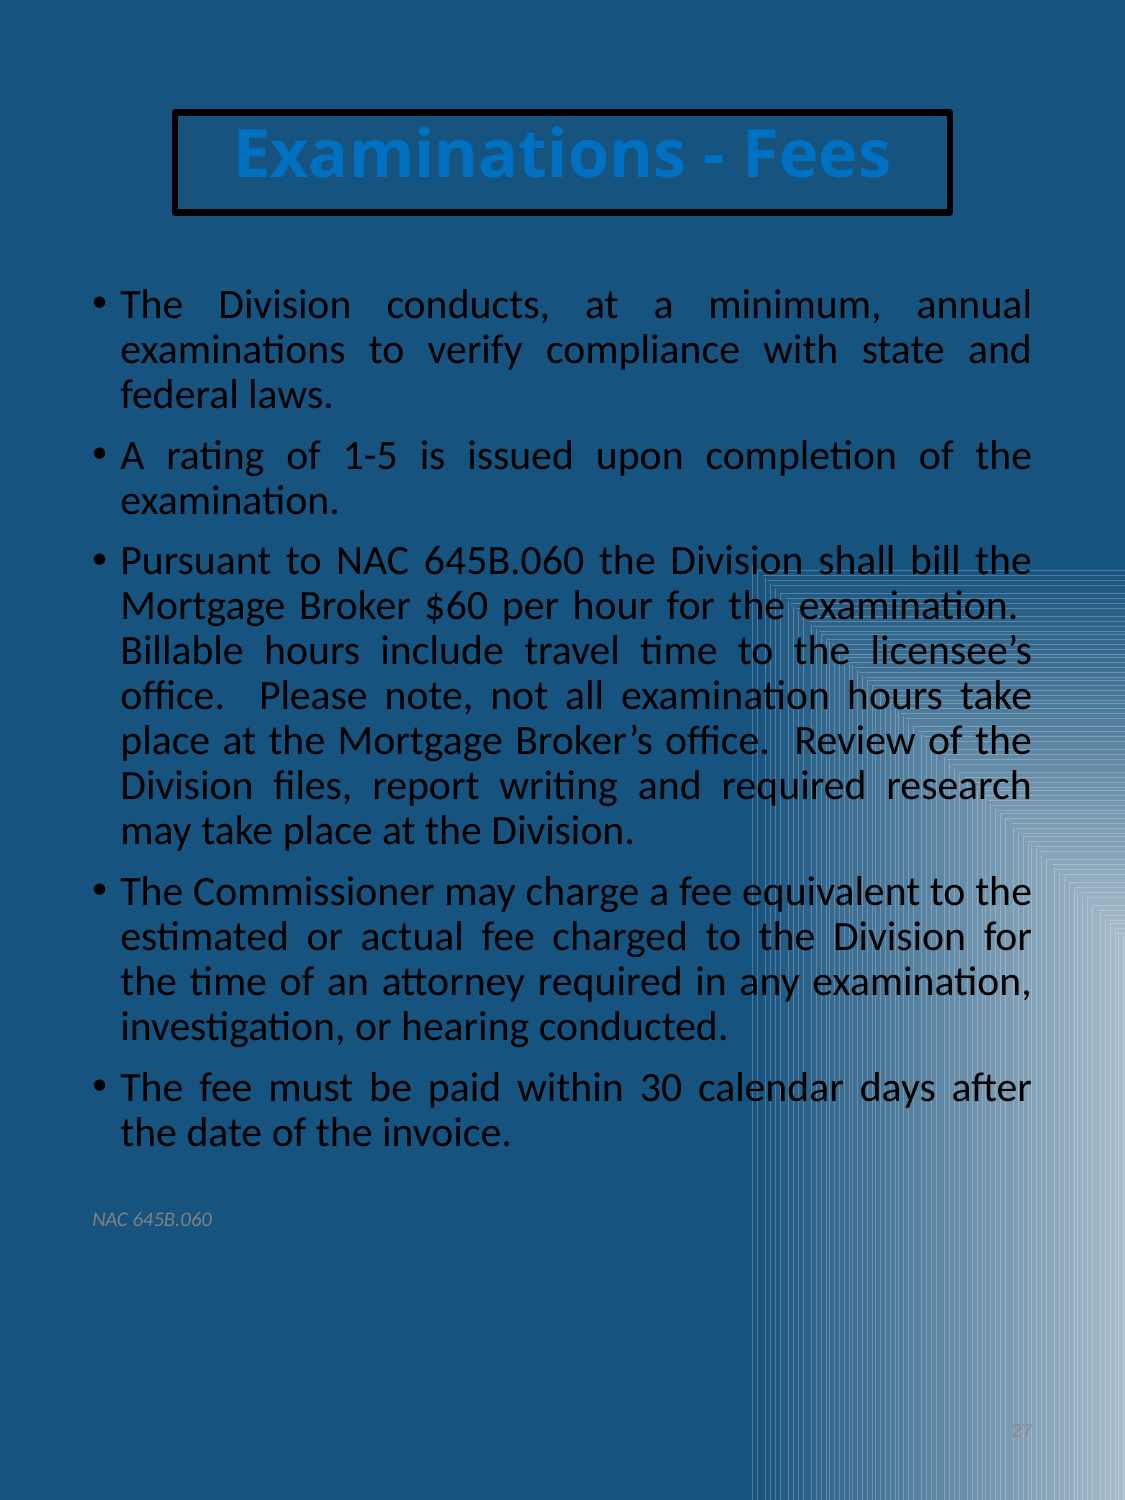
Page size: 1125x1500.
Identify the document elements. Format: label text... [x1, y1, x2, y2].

text_box Examinations - Fees [174, 112, 950, 213]
list The Division conducts, at a minimum, annual examinations to verify compliance with state and federal laws. A rating of 1-5 is issued upon completion of the examination. Pursuant to NAC 645B.060 the Division shall bill the Mortgage Broker $60 per hour for the examination. Billable hours include travel time to the licensee’s office. Please note, not all examination hours take place at the Mortgage Broker’s office. Review of the Division files, report writing and required research may take place at the Division. The Commissioner may charge a fee equivalent to the estimated or actual fee charged to the Division for the time of an attorney required in any examination, investigation, or hearing conducted. The fee must be paid within 30 calendar days after the date of the invoice. NAC 645B.060 [77, 275, 1048, 1352]
slide_number 27 [794, 1390, 1048, 1471]
